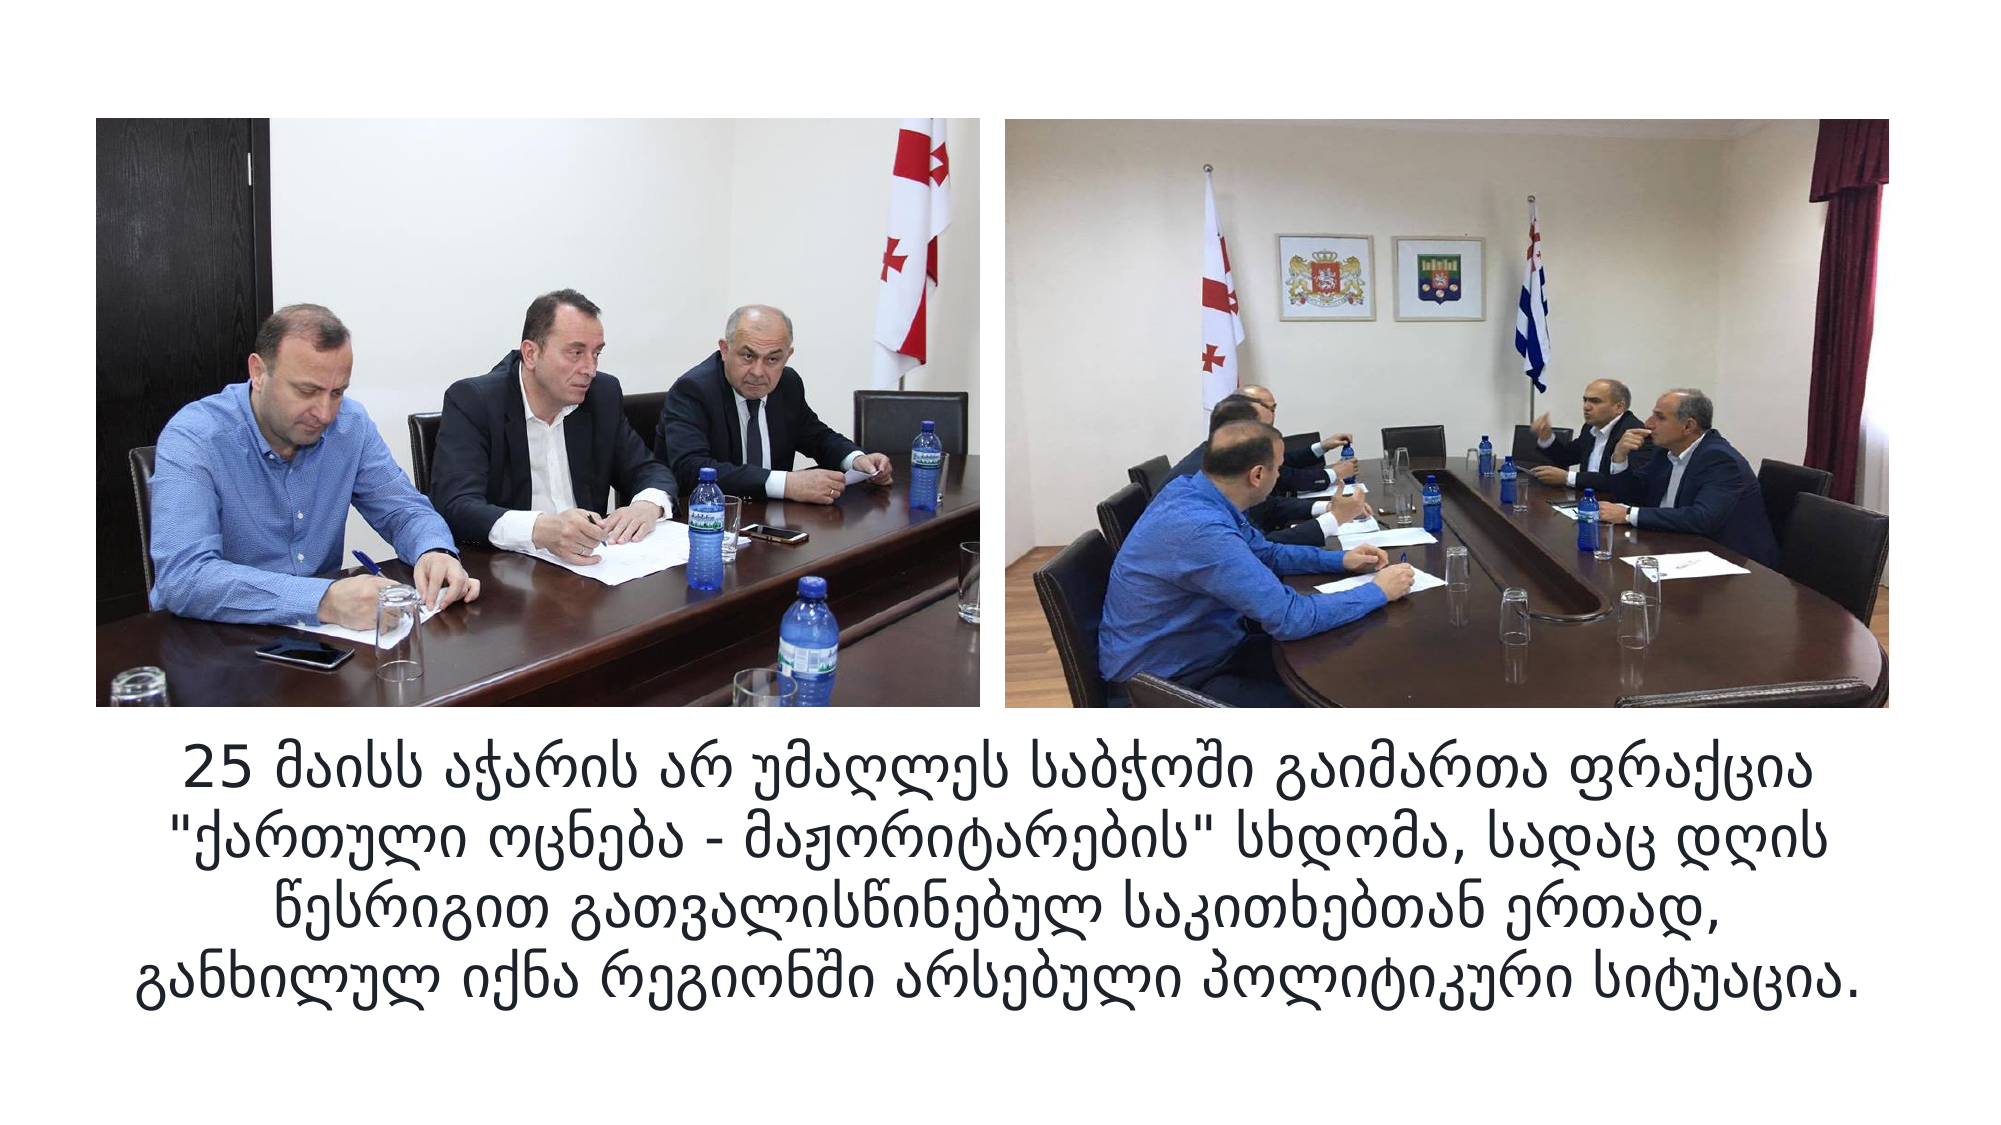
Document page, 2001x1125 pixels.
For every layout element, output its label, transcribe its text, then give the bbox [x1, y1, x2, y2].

title 25 მაისს აჭარის არ უმაღლეს საბჭოში გაიმართა ფრაქცია "ქართული ოცნება - მაჟორიტარების" სხდომა, სადაც დღის წესრიგით გათვალისწინებულ საკითხებთან ერთად, განხილულ იქნა რეგიონში არსებული პოლიტიკური სიტუაცია. [117, 678, 1881, 1061]
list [95, 118, 980, 707]
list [1004, 119, 1889, 708]
